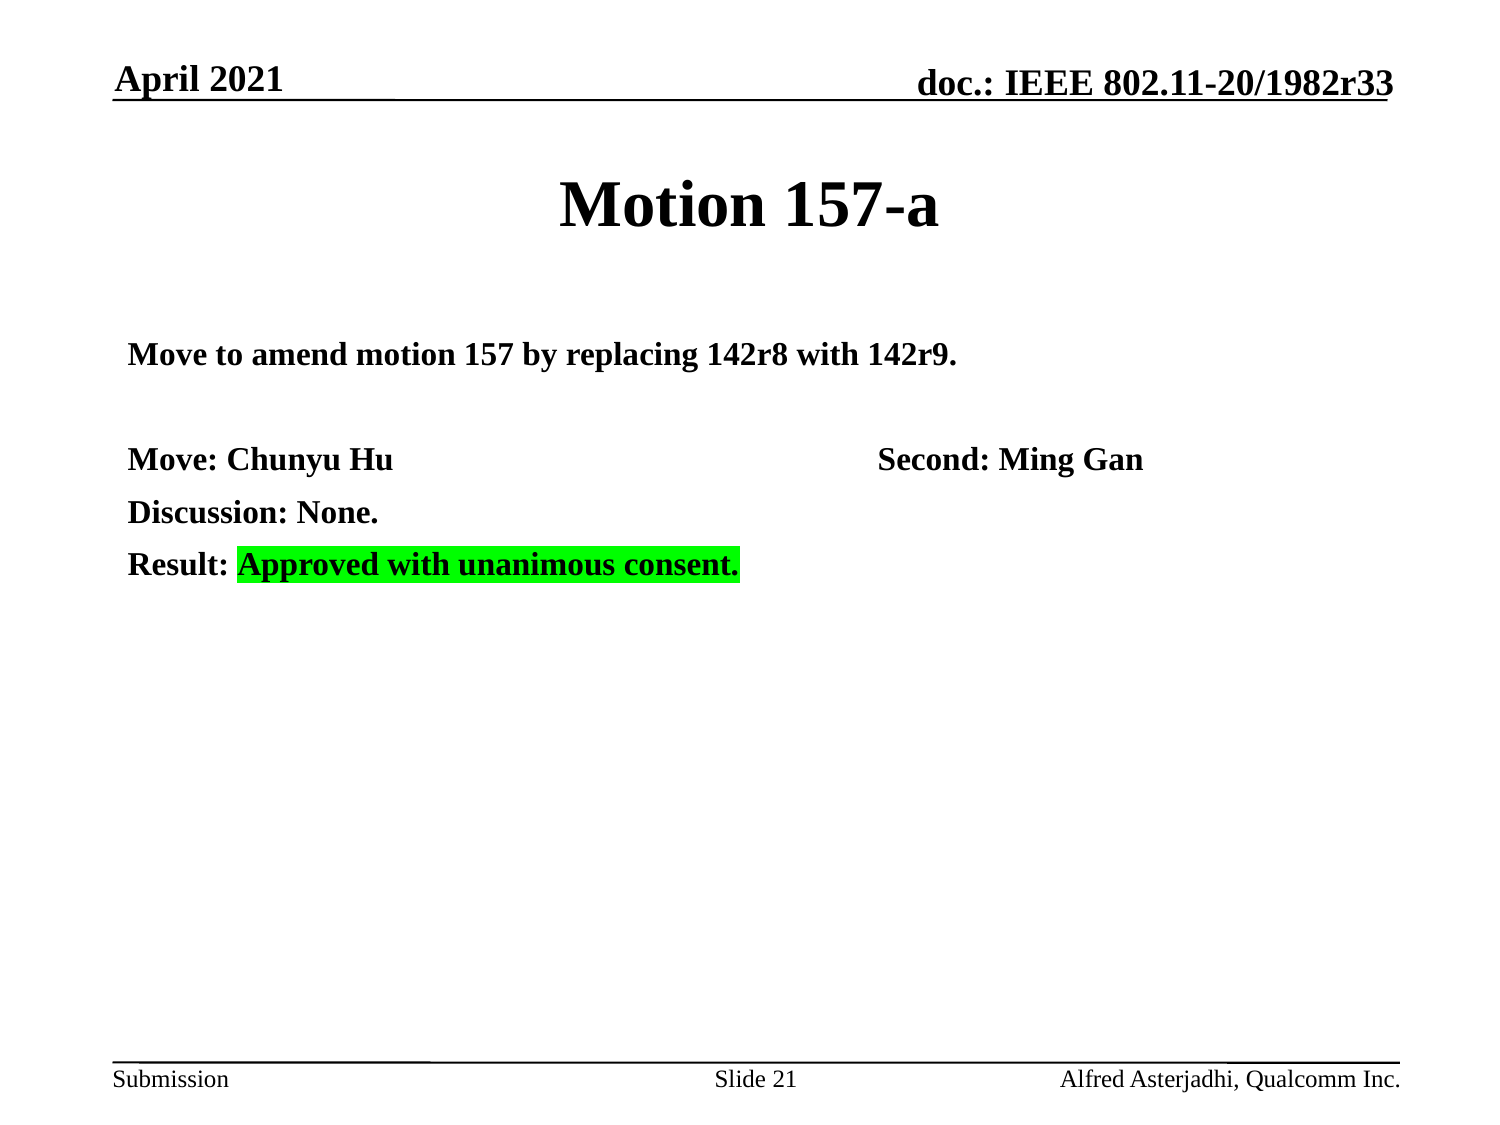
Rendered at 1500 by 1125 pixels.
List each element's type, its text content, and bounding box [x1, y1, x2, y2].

slide_number Slide 21 [712, 1061, 800, 1123]
title Motion 157-a [112, 112, 1388, 288]
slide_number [114, 54, 423, 100]
list Move to amend motion 157 by replacing 142r8 with 142r9. Move: Chunyu Hu Second: Ming Gan Discussion: None. Result: Approved with unanimous consent. [112, 324, 1388, 1000]
footer Alfred Asterjadhi, Qualcomm Inc. [878, 1061, 1402, 1093]
